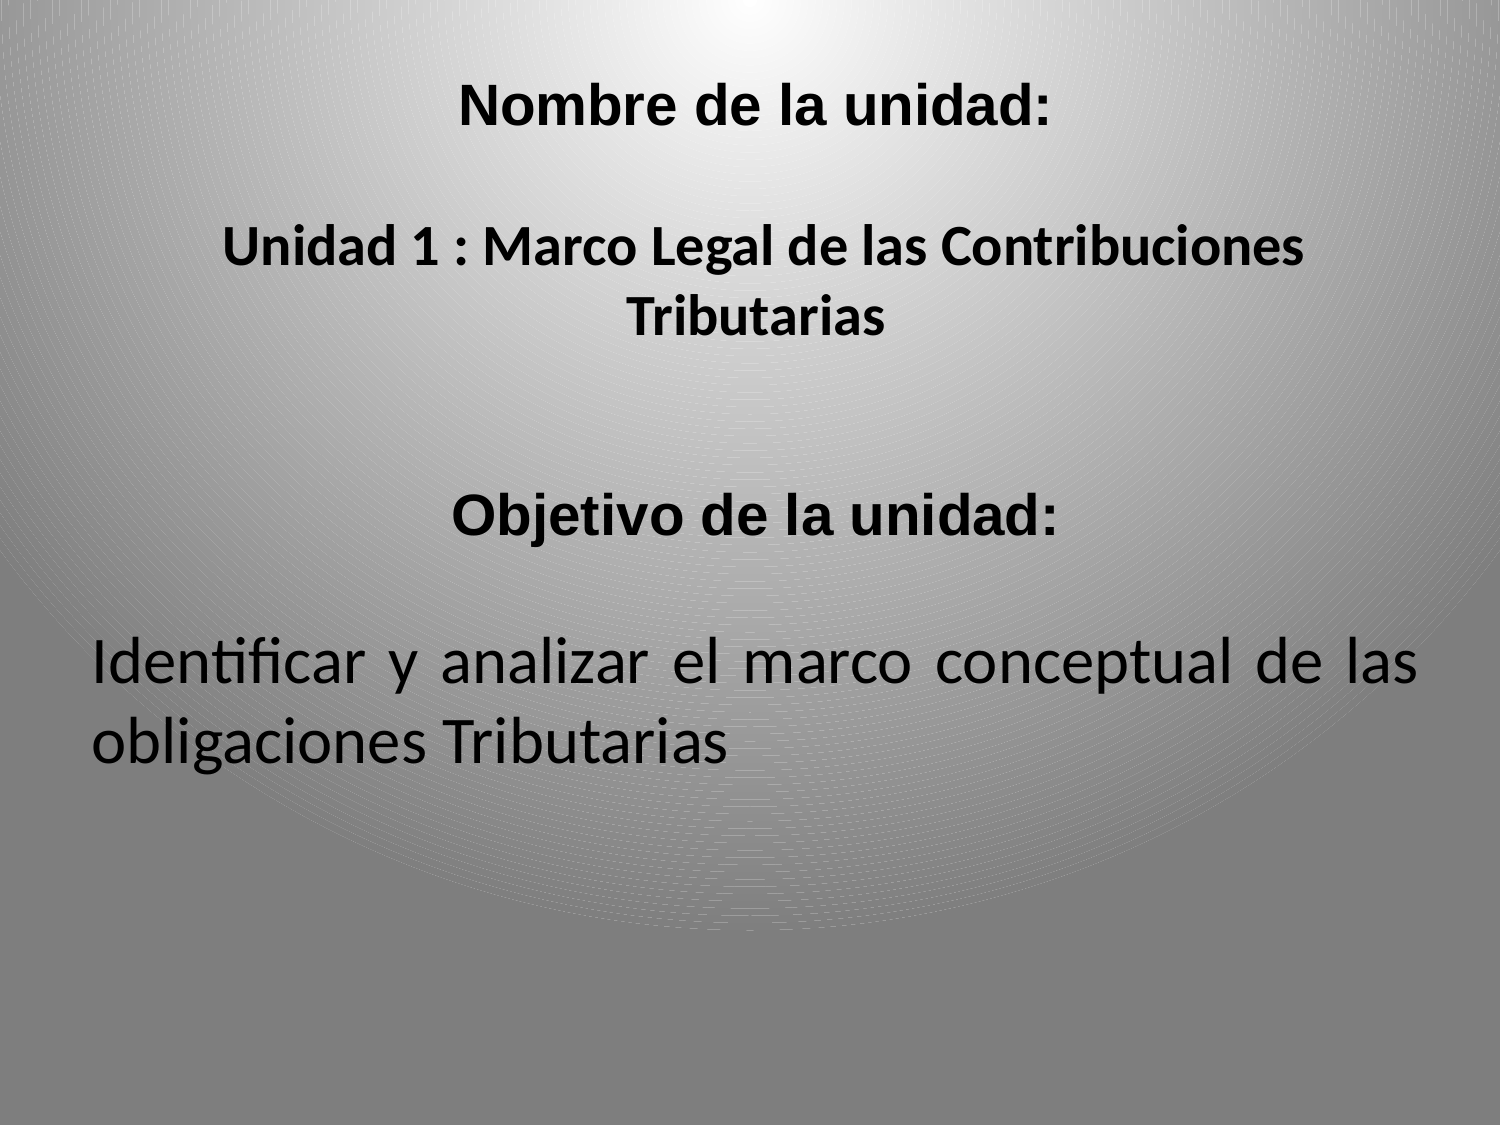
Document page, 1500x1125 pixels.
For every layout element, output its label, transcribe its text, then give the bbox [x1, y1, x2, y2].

text_box Nombre de la unidad: Unidad 1 : Marco Legal de las Contribuciones Tributarias Objetivo de la unidad: Identificar y analizar el marco conceptual de las obligaciones Tributarias [76, 59, 1436, 925]
